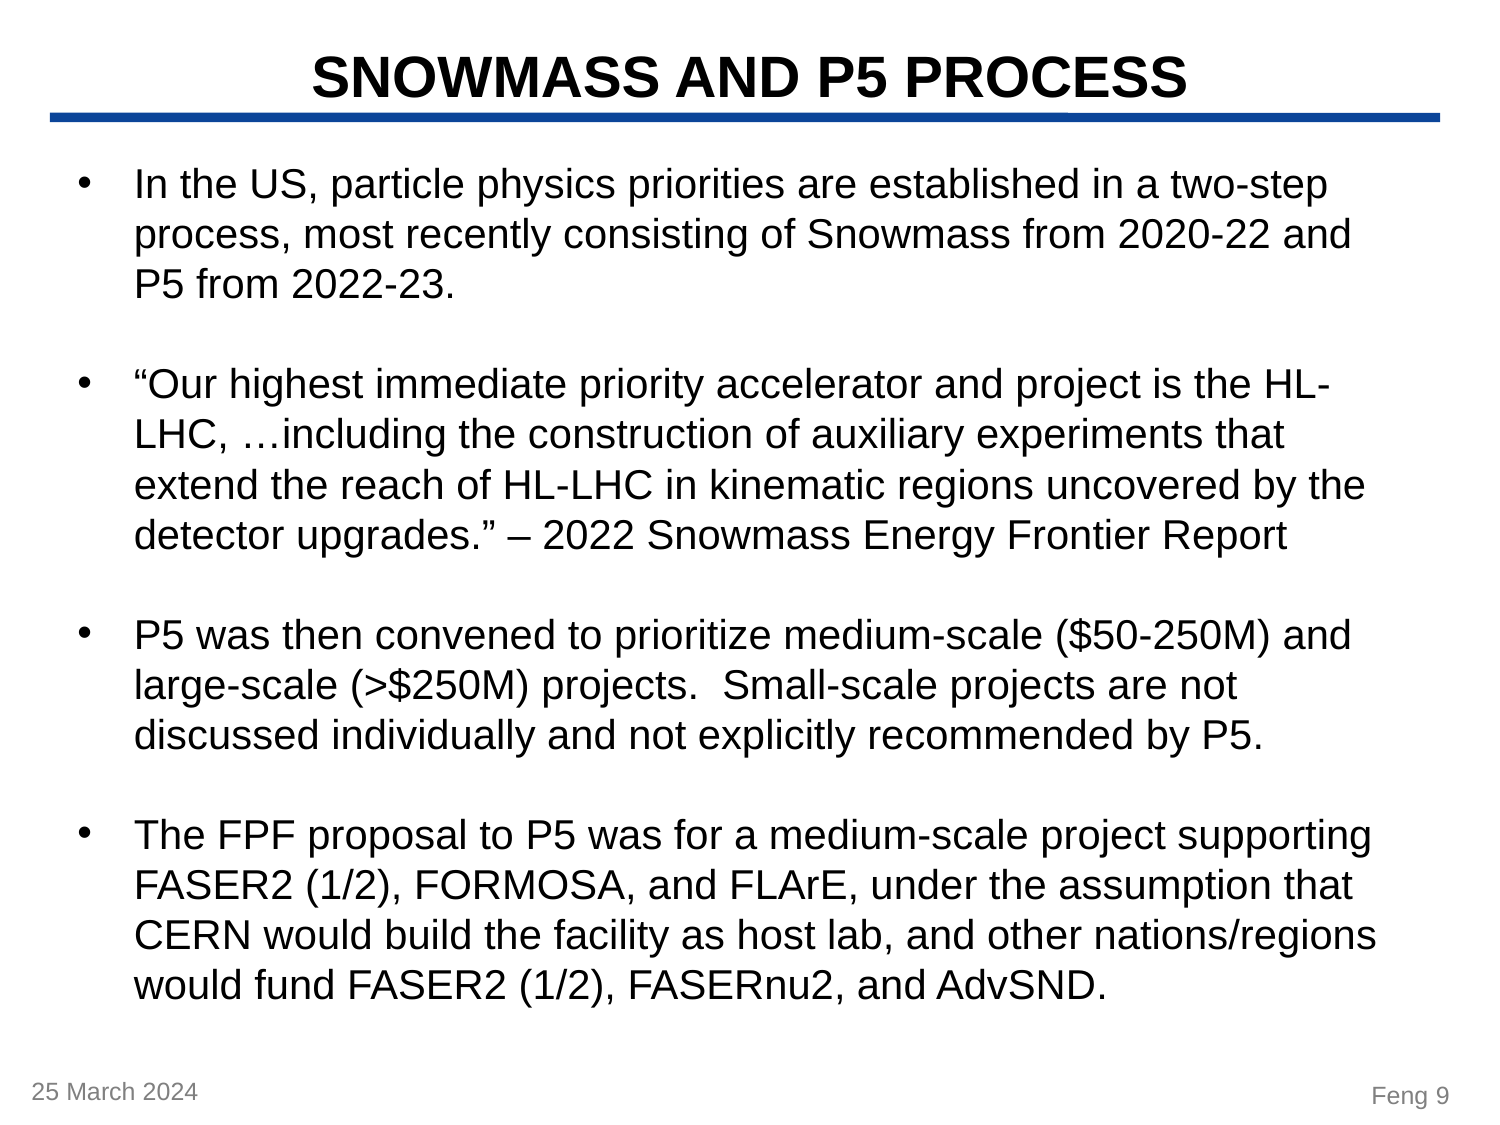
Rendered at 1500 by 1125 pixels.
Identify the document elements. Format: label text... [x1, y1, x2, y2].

text_box In the US, particle physics priorities are established in a two-step process, most recently consisting of Snowmass from 2020-22 and P5 from 2022-23. “Our highest immediate priority accelerator and project is the HL-LHC, …including the construction of auxiliary experiments that extend the reach of HL-LHC in kinematic regions uncovered by the detector upgrades.” – 2022 Snowmass Energy Frontier Report P5 was then convened to prioritize medium-scale ($50-250M) and large-scale (>$250M) projects. Small-scale projects are not discussed individually and not explicitly recommended by P5. The FPF proposal to P5 was for a medium-scale project supporting FASER2 (1/2), FORMOSA, and FLArE, under the assumption that CERN would build the facility as host lab, and other nations/regions would fund FASER2 (1/2), FASERnu2, and AdvSND. [62, 149, 1413, 1038]
title SNOWMASS AND P5 PROCESS [0, 37, 1500, 110]
